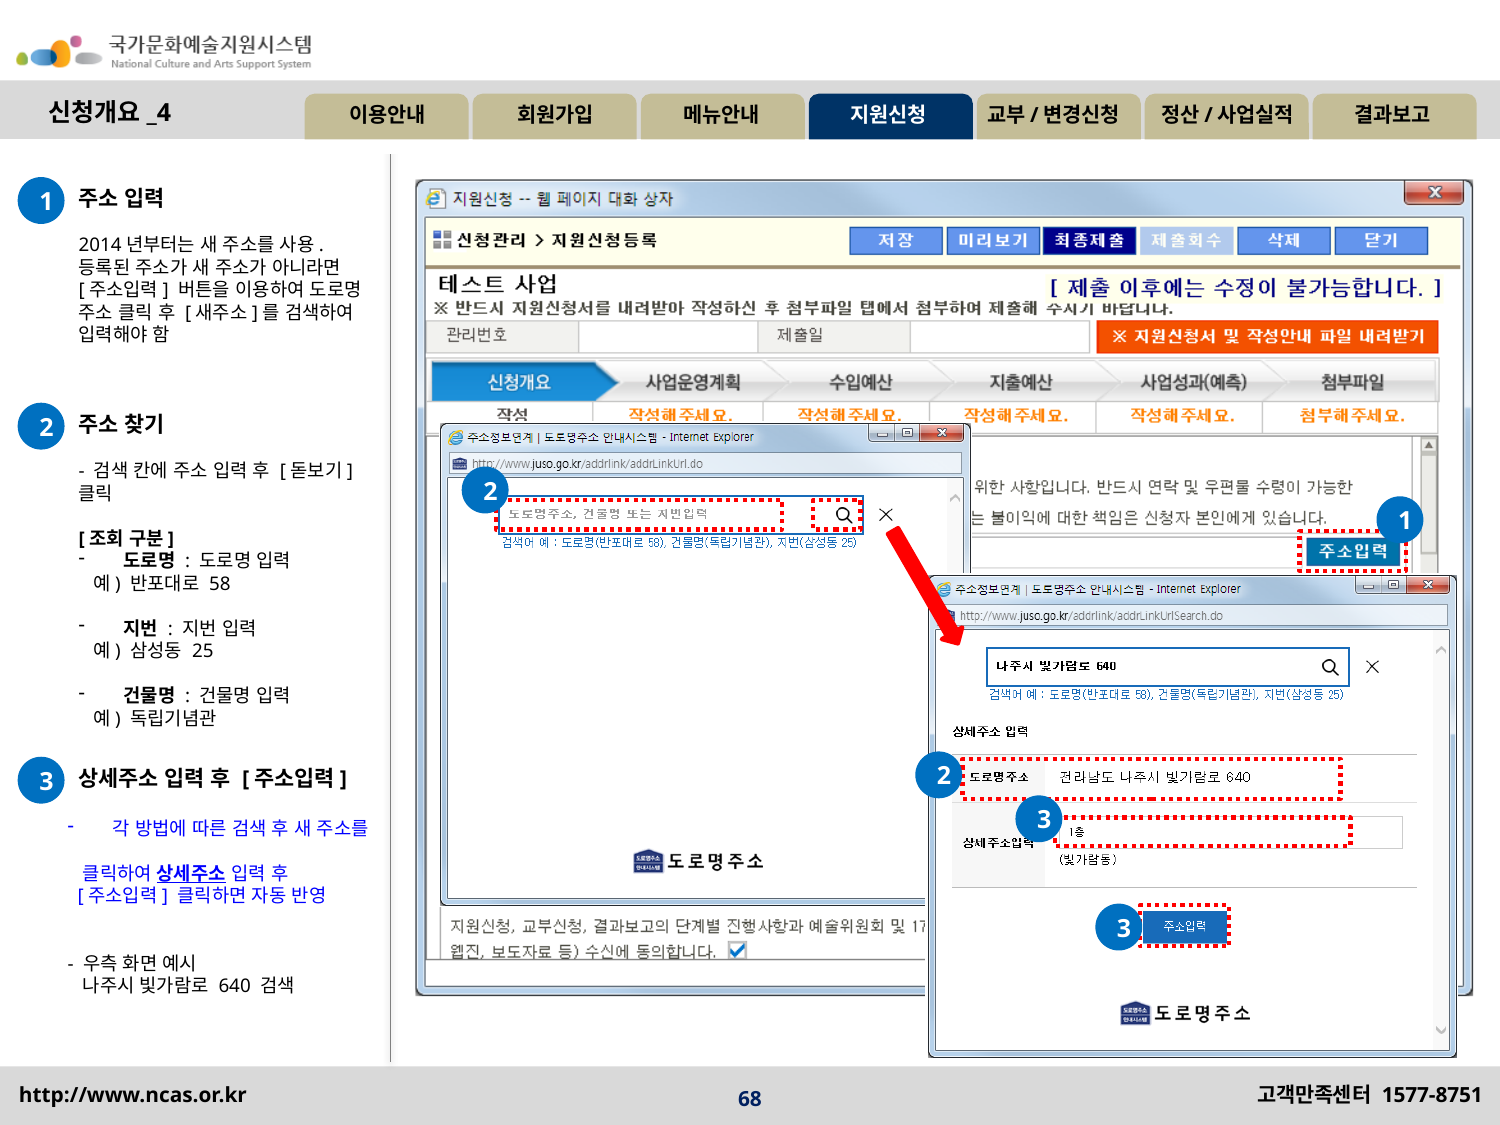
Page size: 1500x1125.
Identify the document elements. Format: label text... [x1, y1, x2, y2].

text_box 신청개요_4 [33, 89, 187, 135]
picture [413, 176, 1477, 1059]
text_box 주소 입력 2014년부터는 새 주소를 사용. 등록된 주소가 새 주소가 아니라면 [주소입력] 버튼을 이용하여 도로명 주소 클릭 후 [새주소]를 검색하여 입력해야 함 [63, 177, 396, 353]
picture [6, 24, 324, 77]
text_box 2 [15, 400, 63, 452]
text_box 1 [15, 174, 63, 227]
text_box 주소 찾기 - 검색 칸에 주소 입력 후 [돋보기] 클릭 [조회 구분] 도로명 : 도로명 입력 예) 반포대로 58 지번 : 지번 입력 예) 삼성동 25 건물명 : 건물명 입력 예) 독립기념관 [63, 402, 408, 737]
text_box 상세주소 입력 후 [주소입력] 각 방법에 따른 검색 후 새 주소를 클릭하여 상세주소 입력 후 [주소입력] 클릭하면 자동 반영 - 우측 화면 예시 나주시 빛가람로 640 검색 [52, 756, 387, 1004]
text_box 3 [15, 754, 52, 806]
